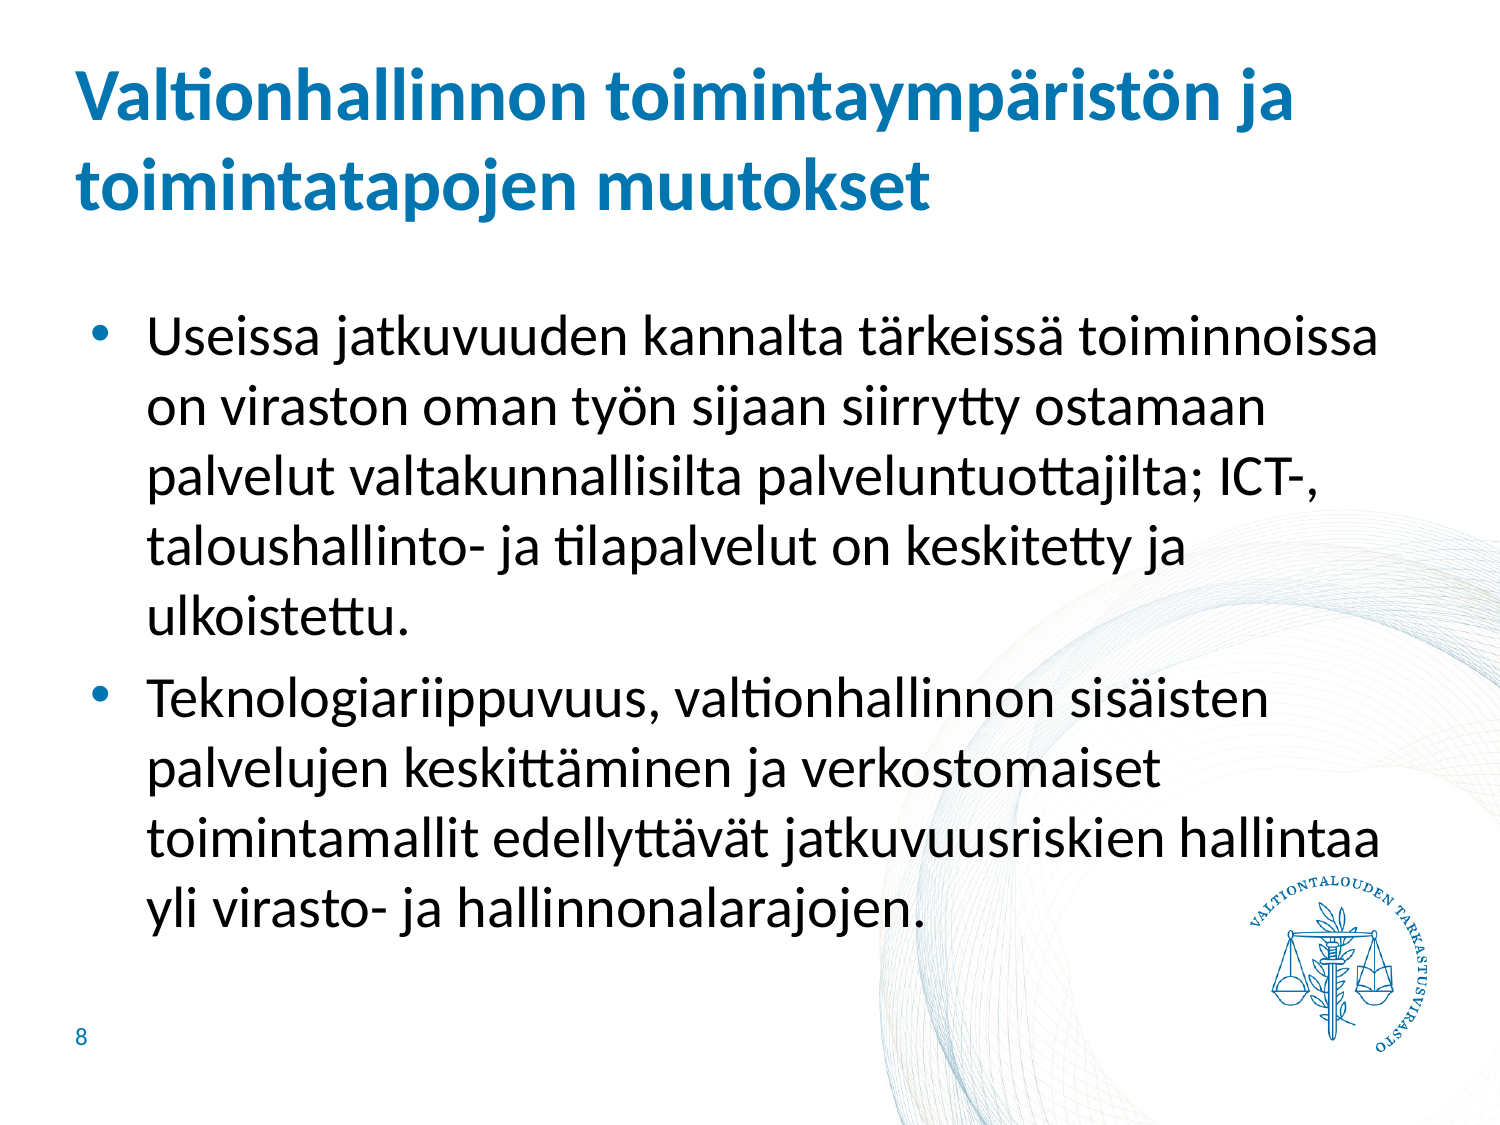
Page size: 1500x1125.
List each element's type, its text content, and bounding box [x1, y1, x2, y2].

list Useissa jatkuvuuden kannalta tärkeissä toiminnoissa on viraston oman työn sijaan siirrytty ostamaan palvelut valtakunnallisilta palveluntuottajilta; ICT-, taloushallinto- ja tilapalvelut on keskitetty ja ulkoistettu. Teknologiariippuvuus, valtionhallinnon sisäisten palvelujen keskittäminen ja verkostomaiset toimintamallit edellyttävät jatkuvuusriskien hallintaa yli virasto- ja hallinnonalarajojen. [75, 289, 1425, 965]
title Valtionhallinnon toimintaympäristön ja toimintatapojen muutokset [75, 45, 1425, 233]
slide_number 8 [75, 1002, 131, 1069]
picture [750, 0, 1500, 1125]
